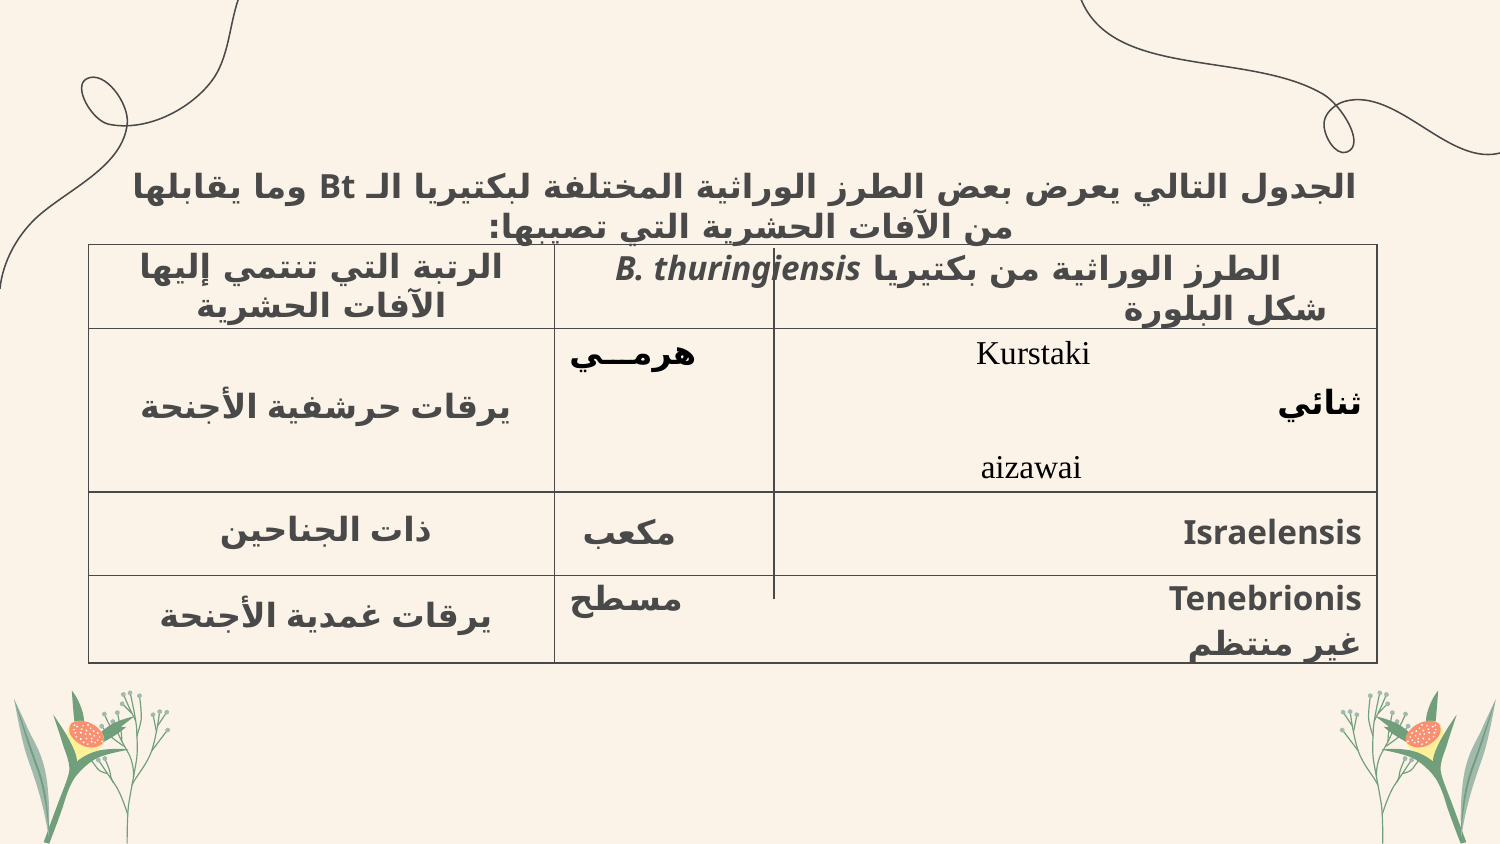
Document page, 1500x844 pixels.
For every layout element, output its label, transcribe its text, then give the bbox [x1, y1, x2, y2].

table_cell Kurstaki هرمي ثنائي aizawai [778, 329, 1376, 491]
table_header الرتبة التي تنتمي إليها الآفات الحشرية [89, 245, 554, 328]
table_cell يرقات حرشفية الأجنحة [89, 329, 554, 491]
list الجدول التالي يعرض بعض الطرز الوراثية المختلفة لبكتيريا الـ Bt وما يقابلها من الآفات الحشرية التي تصيبها: [113, 150, 1378, 217]
table_cell يرقات غمدية الأجنحة [89, 576, 554, 662]
table_header الطرز الوراثية من بكتيريا B. thuringiensis شكل البلورة [555, 245, 1376, 328]
table_cell Israelensis مكعب [778, 493, 1376, 575]
table_cell Israelensis مكعب [555, 493, 769, 575]
table_cell ذات الجناحين [89, 493, 554, 575]
table_cell Tenebrionis مسطح غير منتظم [555, 576, 1376, 662]
table_cell Kurstaki هرمي ثنائي aizawai [555, 329, 769, 491]
